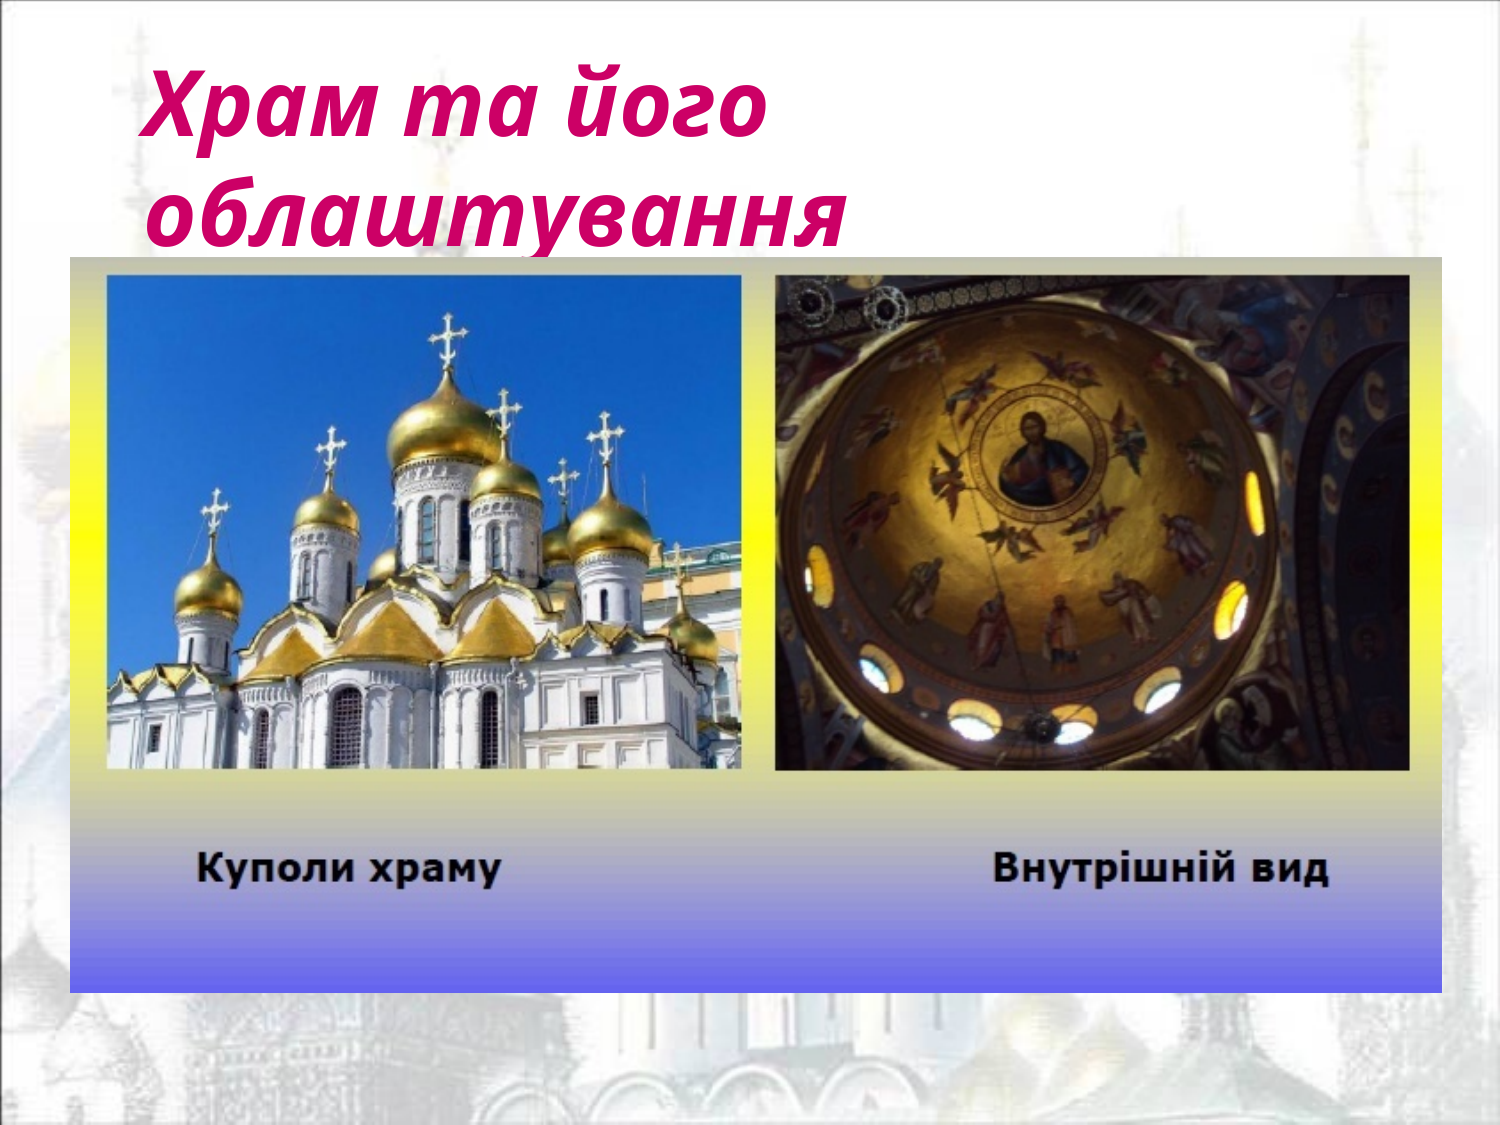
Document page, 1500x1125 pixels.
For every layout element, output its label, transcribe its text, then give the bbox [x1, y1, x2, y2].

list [70, 257, 1442, 993]
picture [0, 0, 1500, 1125]
title Храм та його облаштування [128, 105, 1455, 205]
